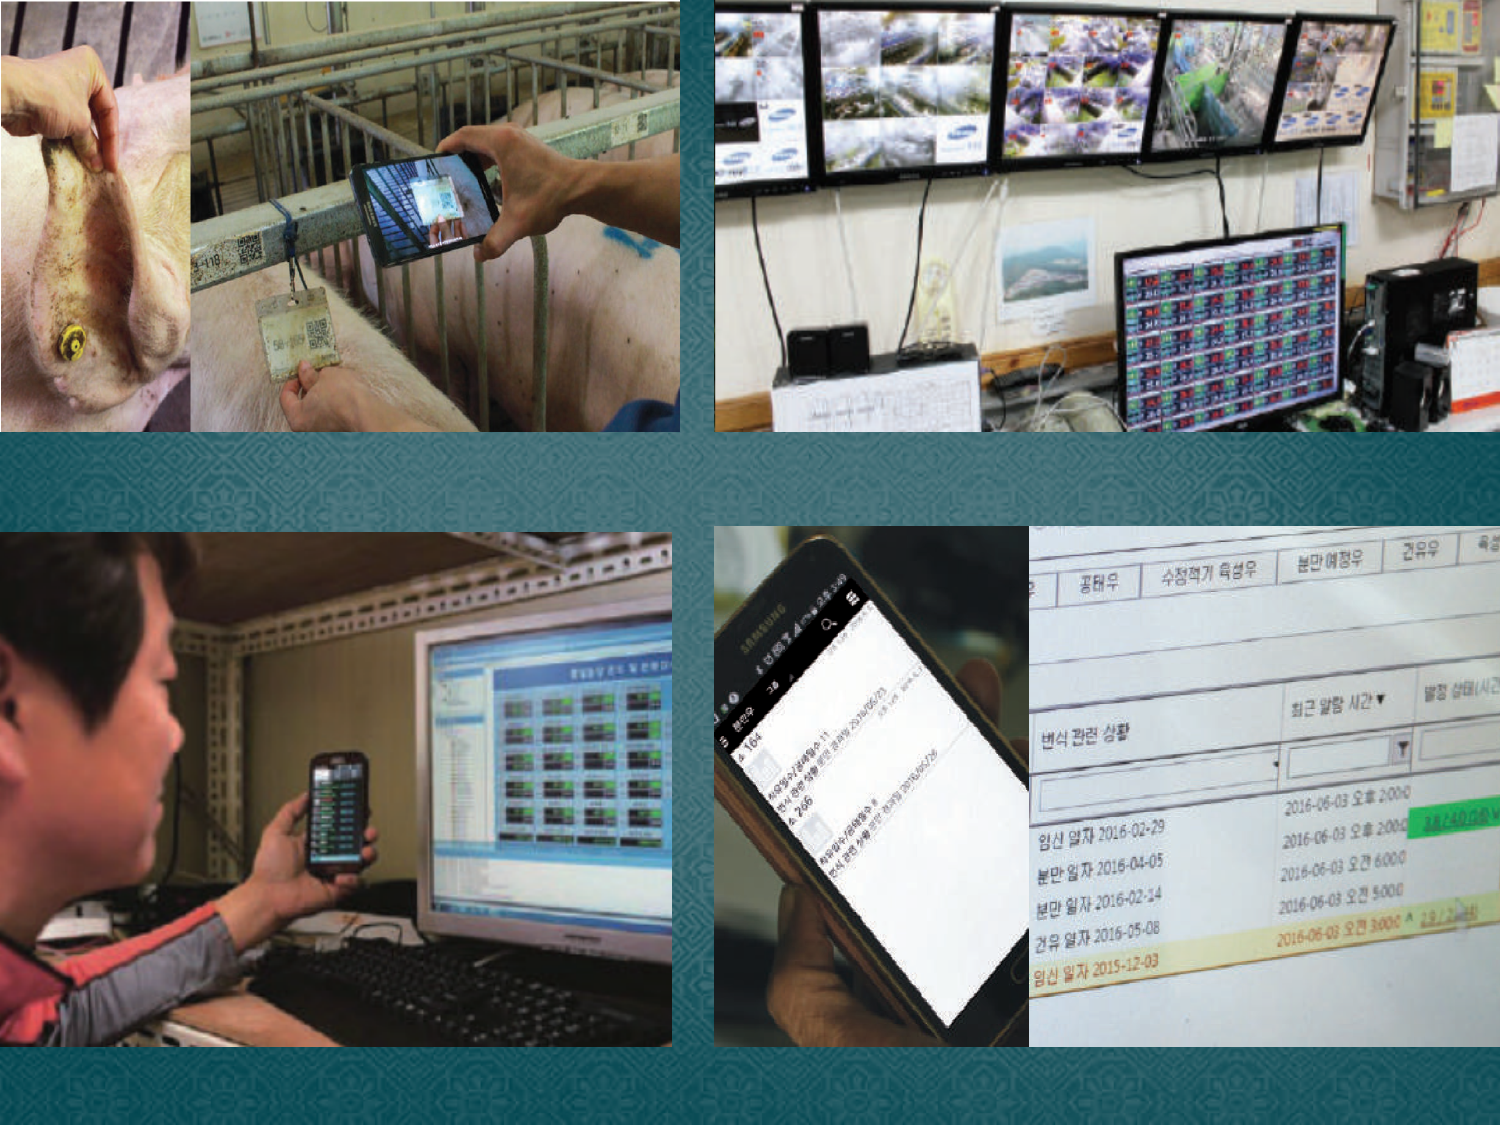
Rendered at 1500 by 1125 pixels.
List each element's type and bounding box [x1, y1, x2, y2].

picture [0, 532, 673, 1047]
picture [714, 526, 1500, 1047]
picture [0, 0, 680, 432]
picture [714, 0, 1500, 432]
